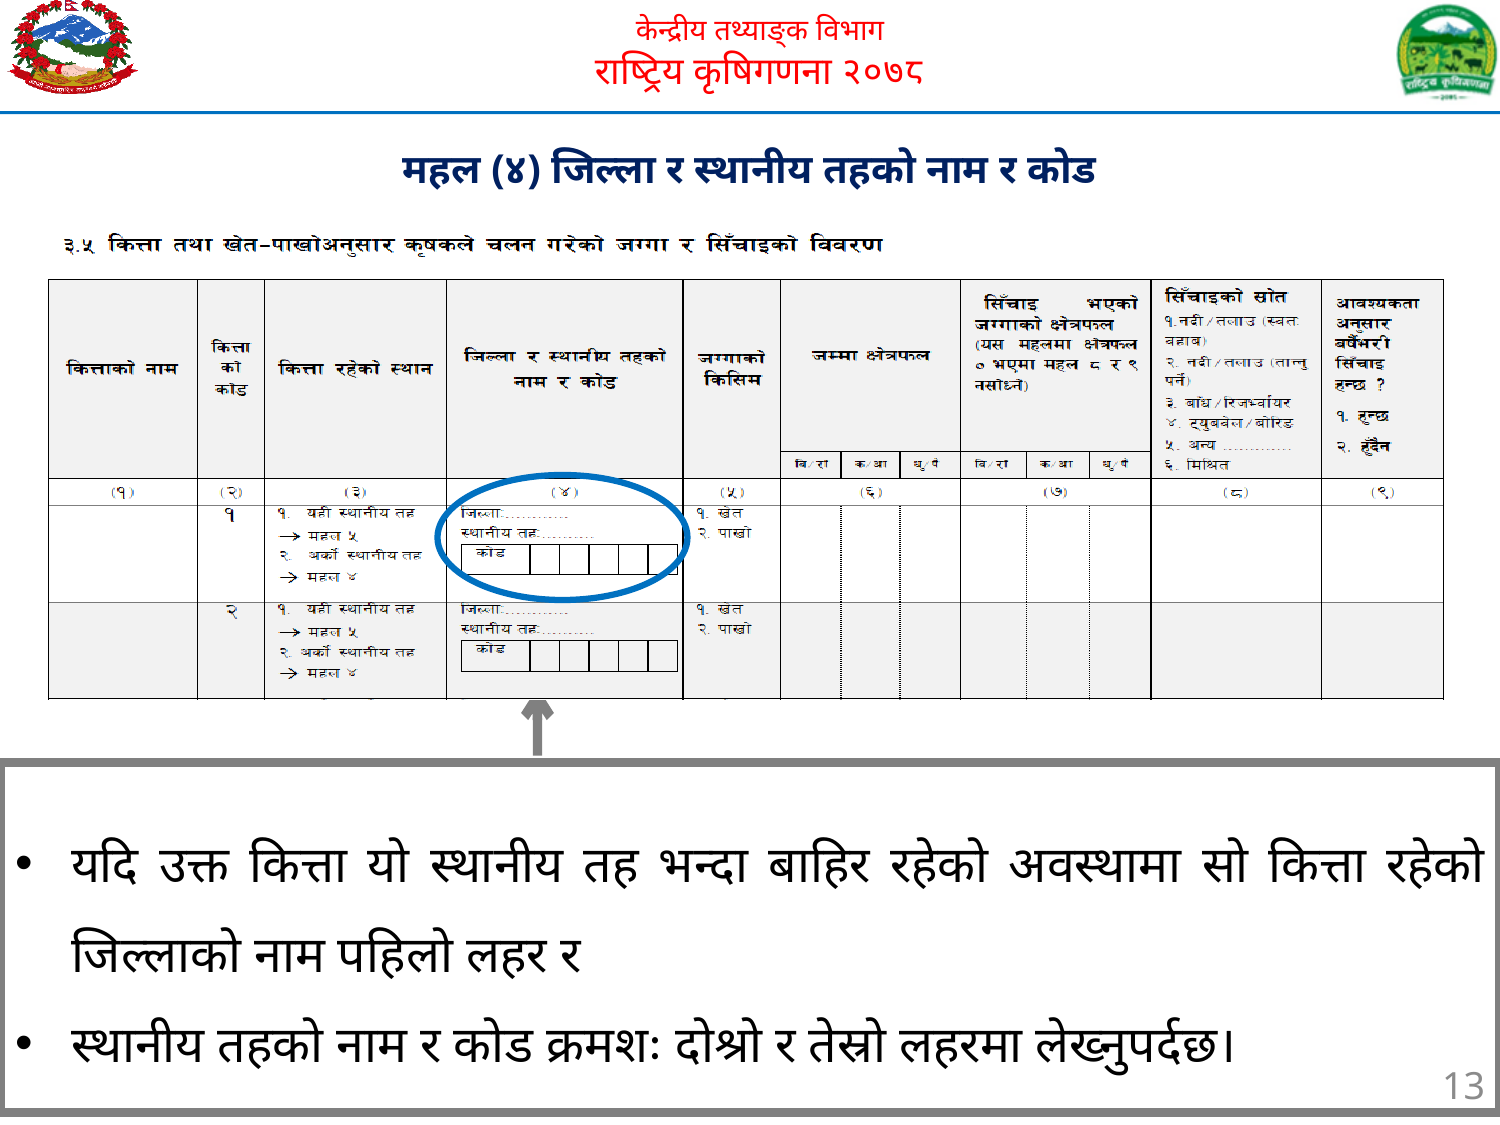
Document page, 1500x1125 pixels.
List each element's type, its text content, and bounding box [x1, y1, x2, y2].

text_box यदि उक्त कित्ता यो स्थानीय तह भन्दा बाहिर रहेको अवस्थामा सो कित्ता रहेको जिल्लाको नाम पहिलो लहर र स्थानीय तहको नाम र कोड क्रमशः दोश्रो र तेस्रो लहरमा लेख्नुपर्दछ। [0, 760, 1500, 1114]
picture [1395, 0, 1500, 105]
picture [24, 213, 1451, 700]
text_box महल (४) जिल्ला र स्थानीय तहको नाम र कोड [0, 112, 1500, 200]
picture [7, 0, 138, 94]
text_box 13 [1149, 1050, 1500, 1125]
